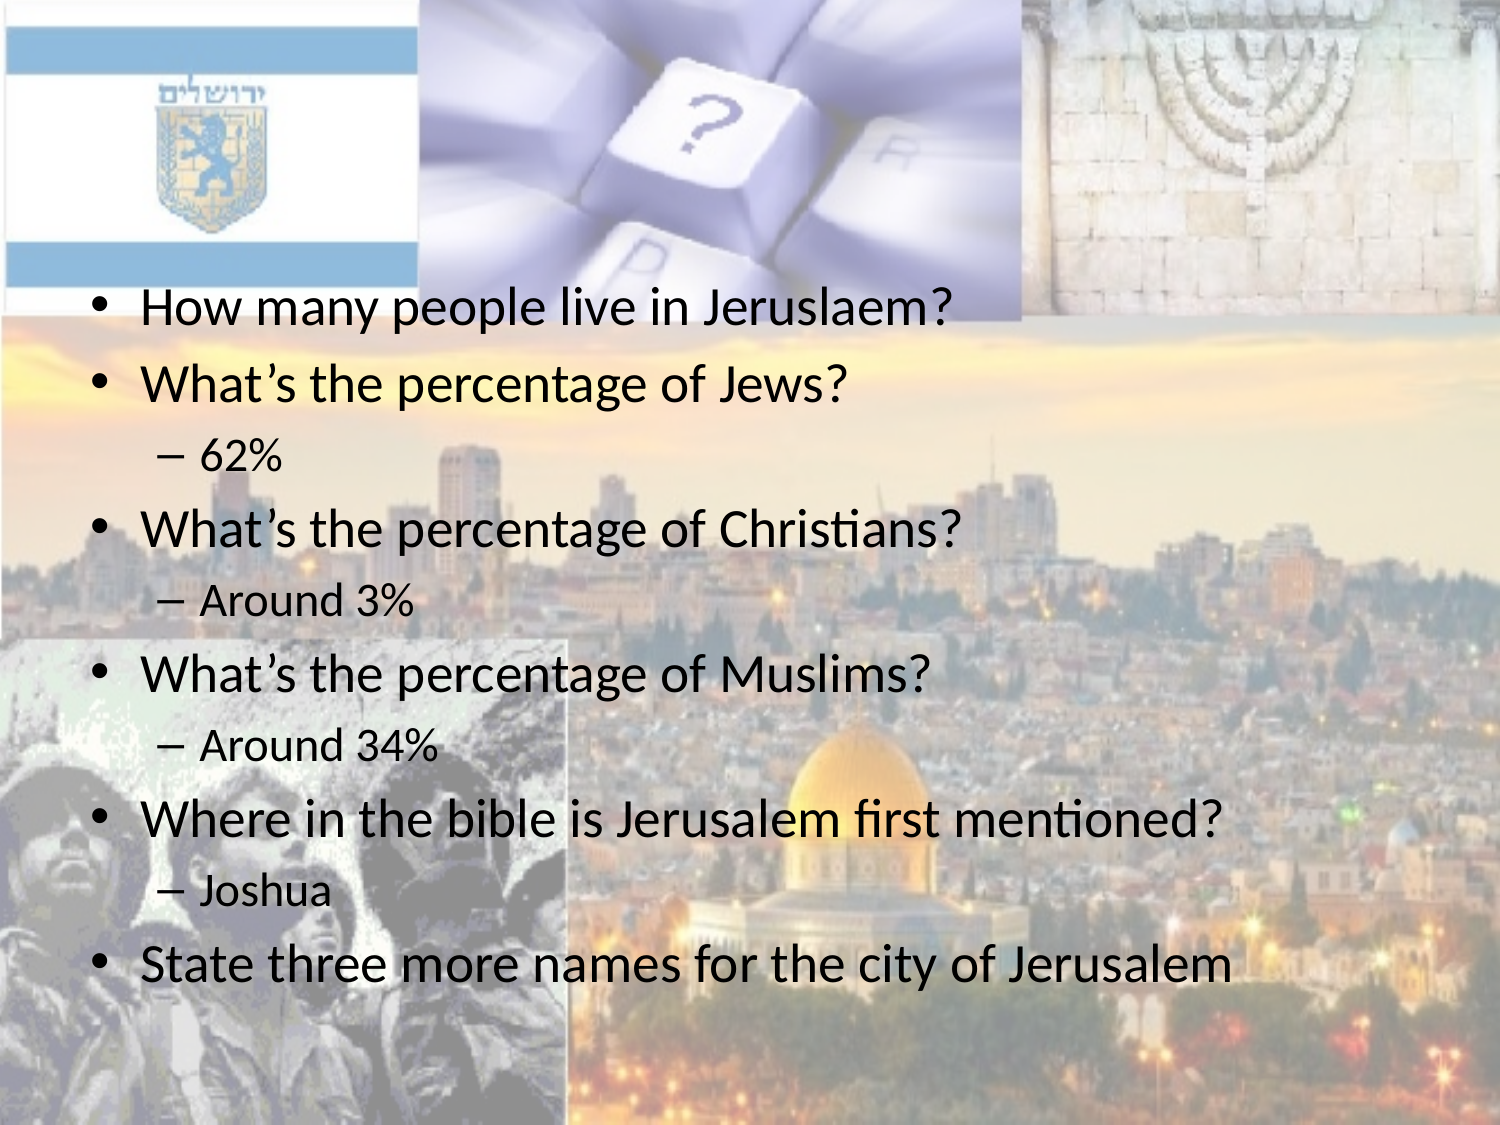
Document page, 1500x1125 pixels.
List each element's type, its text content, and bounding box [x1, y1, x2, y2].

list How many people live in Jeruslaem? What’s the percentage of Jews? 62% What’s the percentage of Christians? Around 3% What’s the percentage of Muslims? Around 34% Where in the bible is Jerusalem first mentioned? Joshua State three more names for the city of Jerusalem [75, 262, 1425, 1005]
